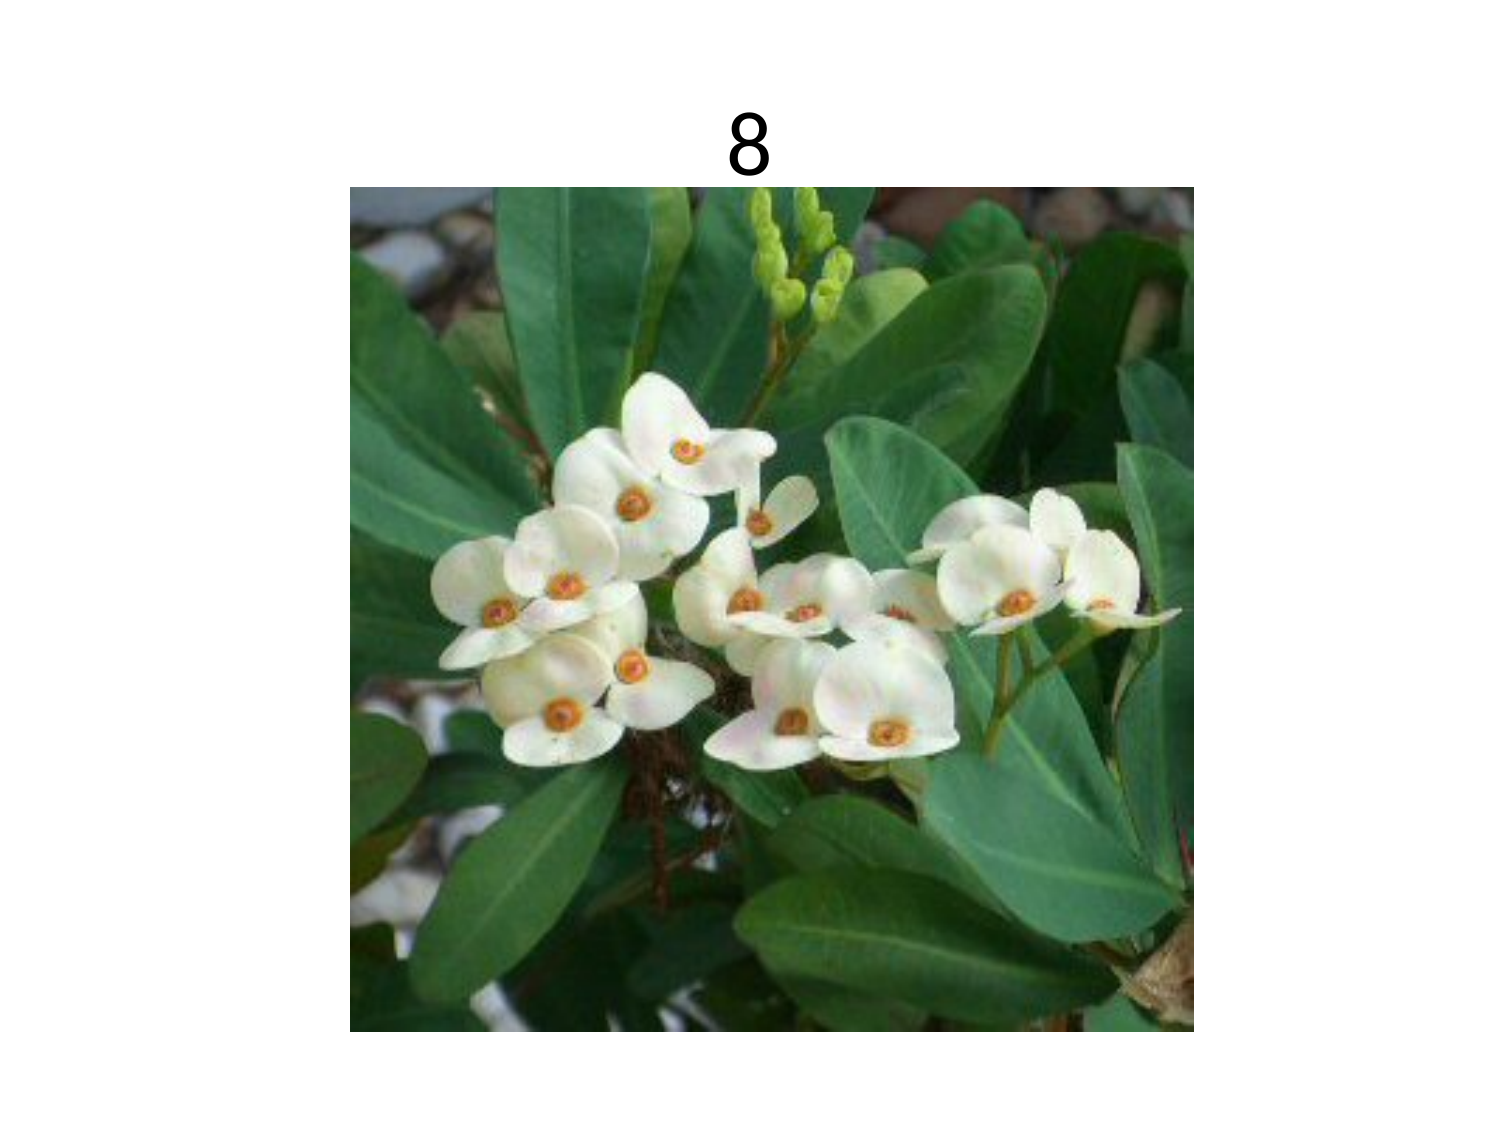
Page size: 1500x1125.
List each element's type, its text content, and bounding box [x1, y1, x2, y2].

picture [349, 187, 1194, 1032]
title 8 [75, 45, 1425, 233]
